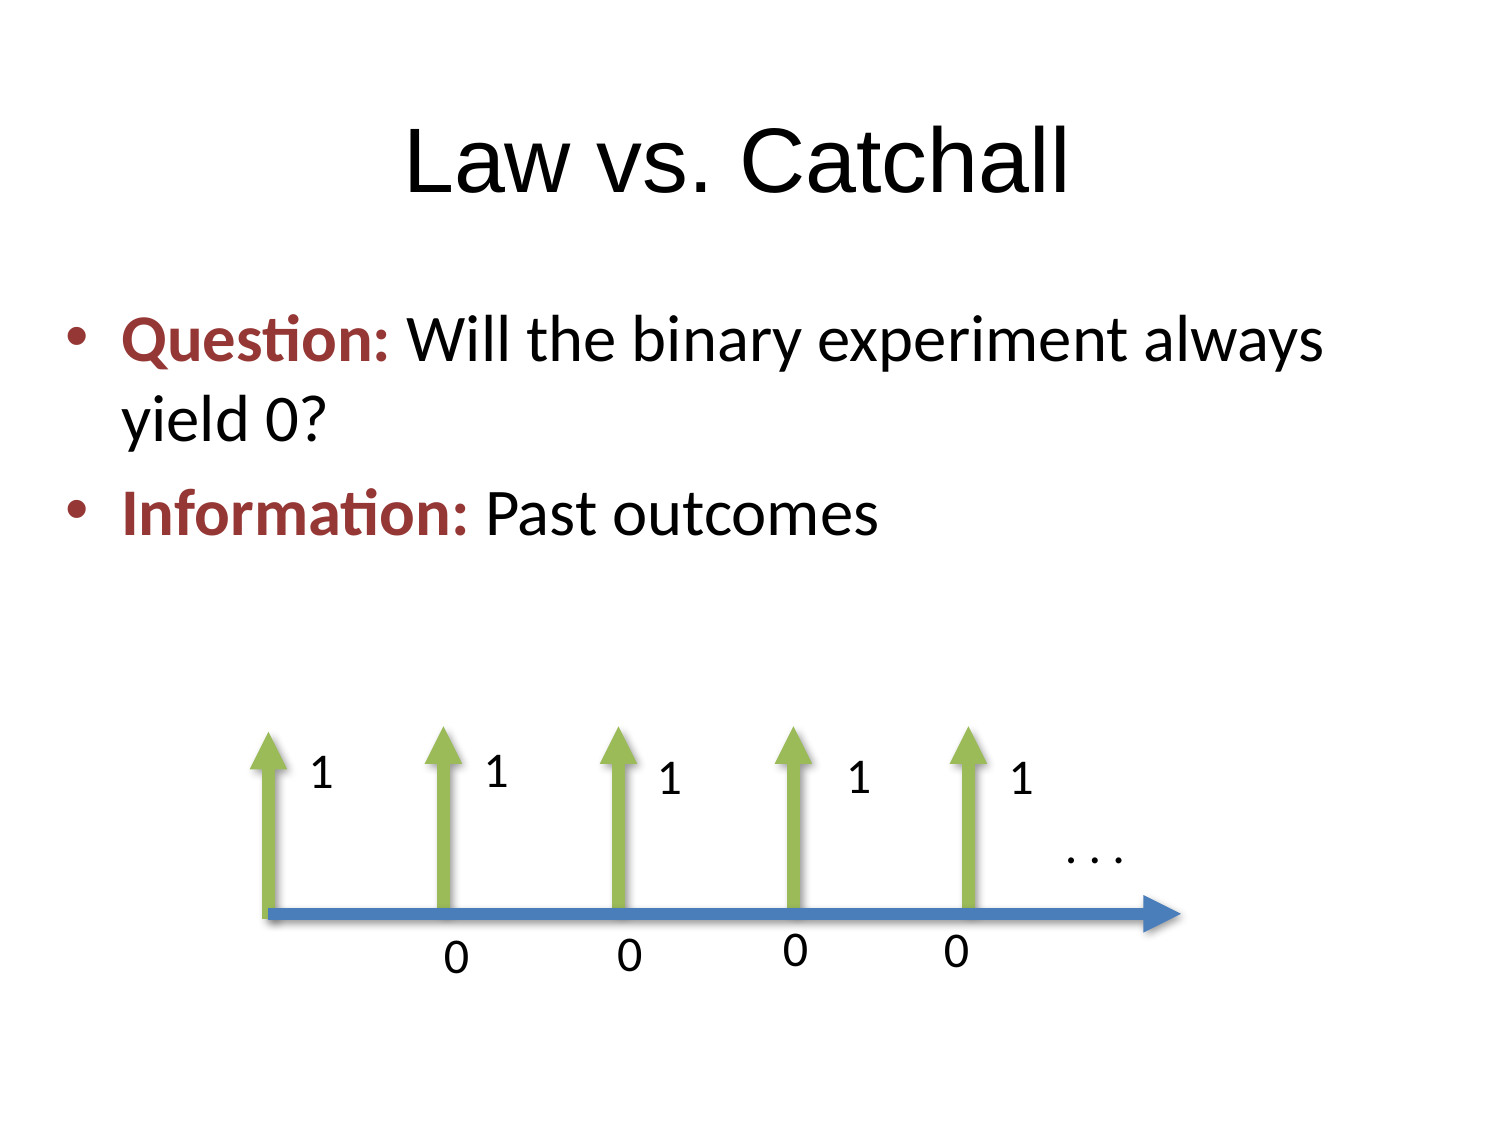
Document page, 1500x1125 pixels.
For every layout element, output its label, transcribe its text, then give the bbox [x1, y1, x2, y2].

text_box 1 [831, 736, 910, 812]
text_box 1 [293, 731, 373, 806]
text_box 0 [929, 930, 1008, 985]
text_box 1 [468, 730, 548, 805]
text_box 0 [602, 930, 681, 989]
text_box 0 [429, 930, 508, 992]
text_box . . . [1049, 805, 1200, 881]
title Law vs. Catchall [75, 62, 1400, 250]
text_box 0 [768, 930, 847, 984]
text_box 1 [993, 737, 1073, 812]
text_box 1 [641, 737, 721, 812]
list Question: Will the binary experiment always yield 0? Information: Past outcomes [50, 287, 1475, 675]
